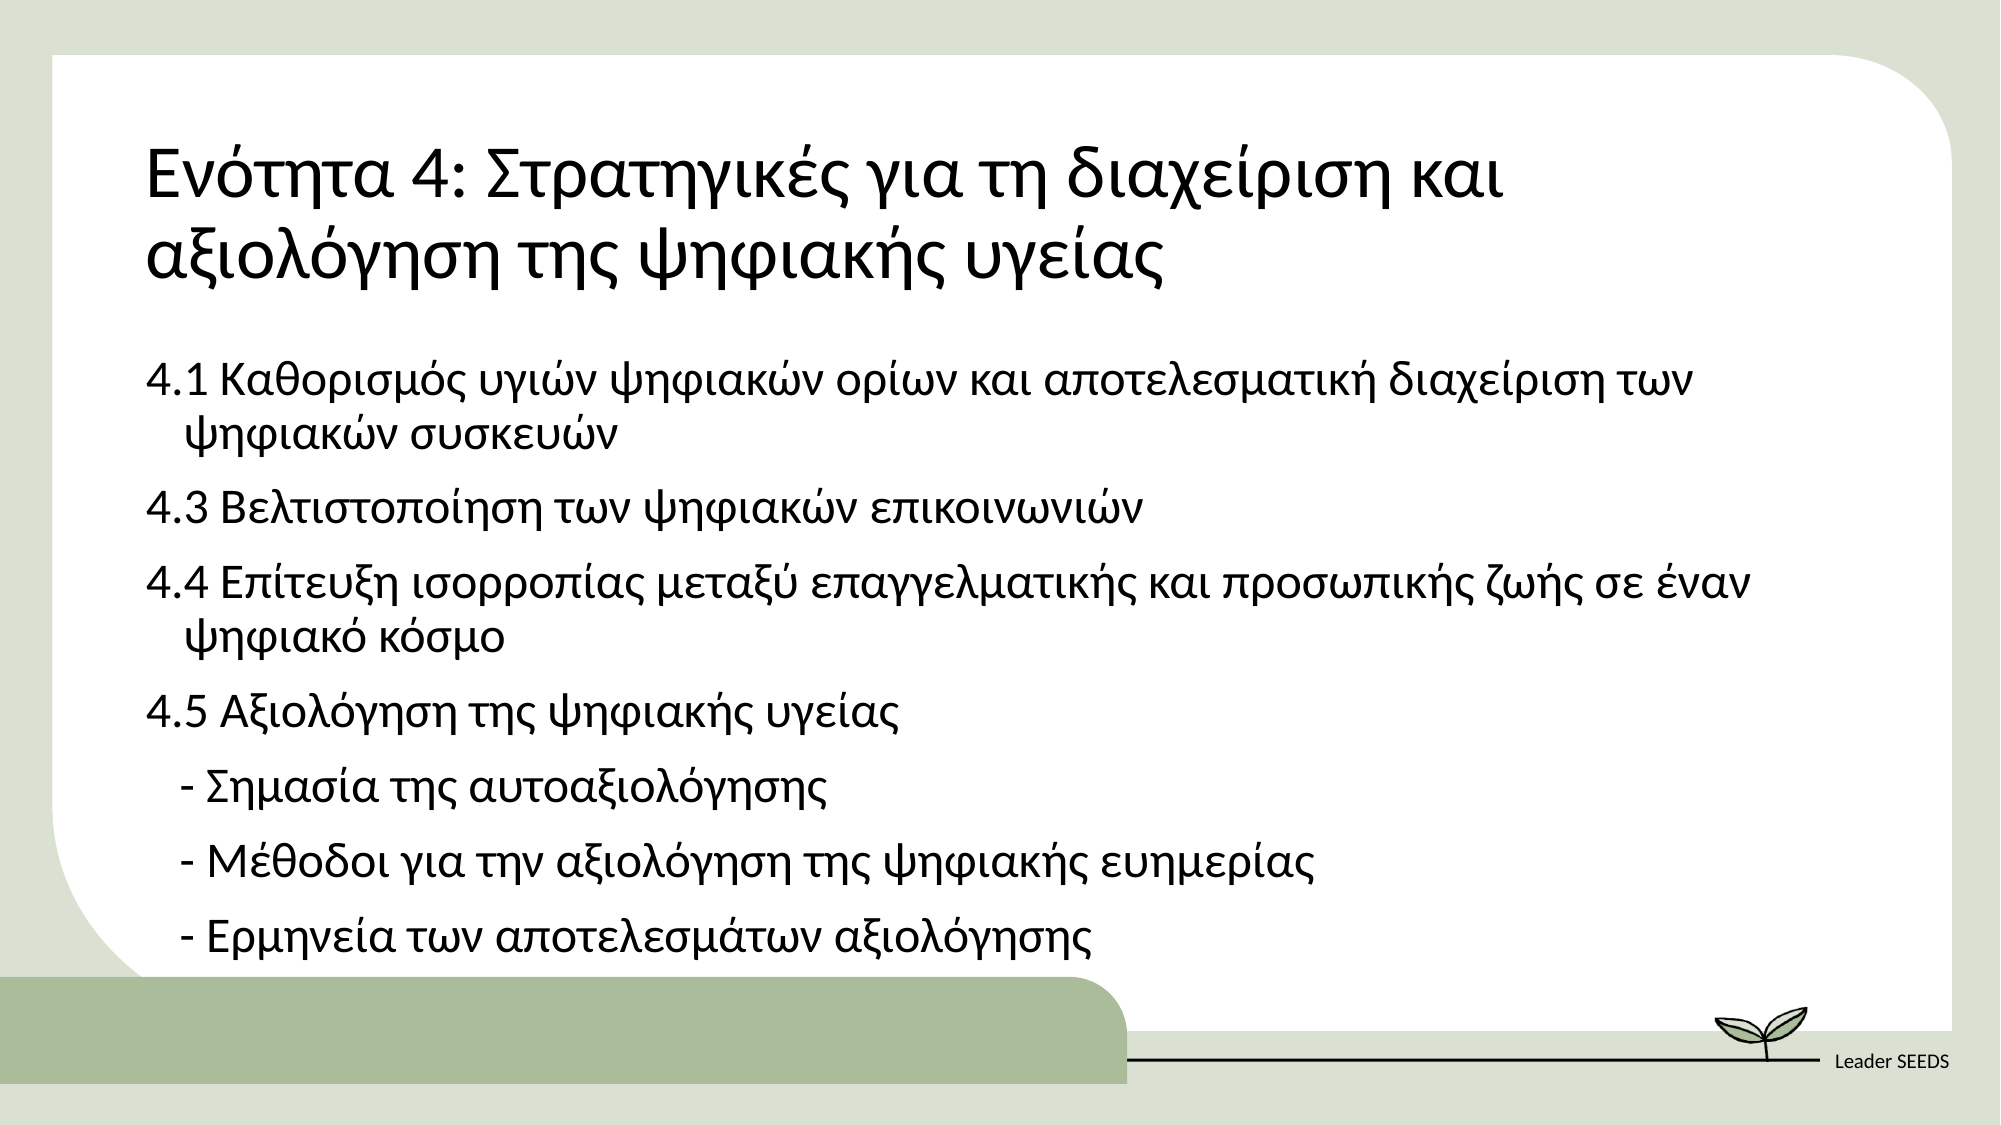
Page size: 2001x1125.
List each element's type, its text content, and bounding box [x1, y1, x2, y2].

list 4.1 Καθορισμός υγιών ψηφιακών ορίων και αποτελεσματική διαχείριση των ψηφιακών συσκευών 4.3 Βελτιστοποίηση των ψηφιακών επικοινωνιών 4.4 Επίτευξη ισορροπίας μεταξύ επαγγελματικής και προσωπικής ζωής σε έναν ψηφιακό κόσμο 4.5 Αξιολόγηση της ψηφιακής υγείας - Σημασία της αυτοαξιολόγησης - Μέθοδοι για την αξιολόγηση της ψηφιακής ευημερίας - Ερμηνεία των αποτελεσμάτων αξιολόγησης [130, 344, 1869, 1000]
list Ενότητα 4: Στρατηγικές για τη διαχείριση και αξιολόγηση της ψηφιακής υγείας [130, 124, 1869, 257]
